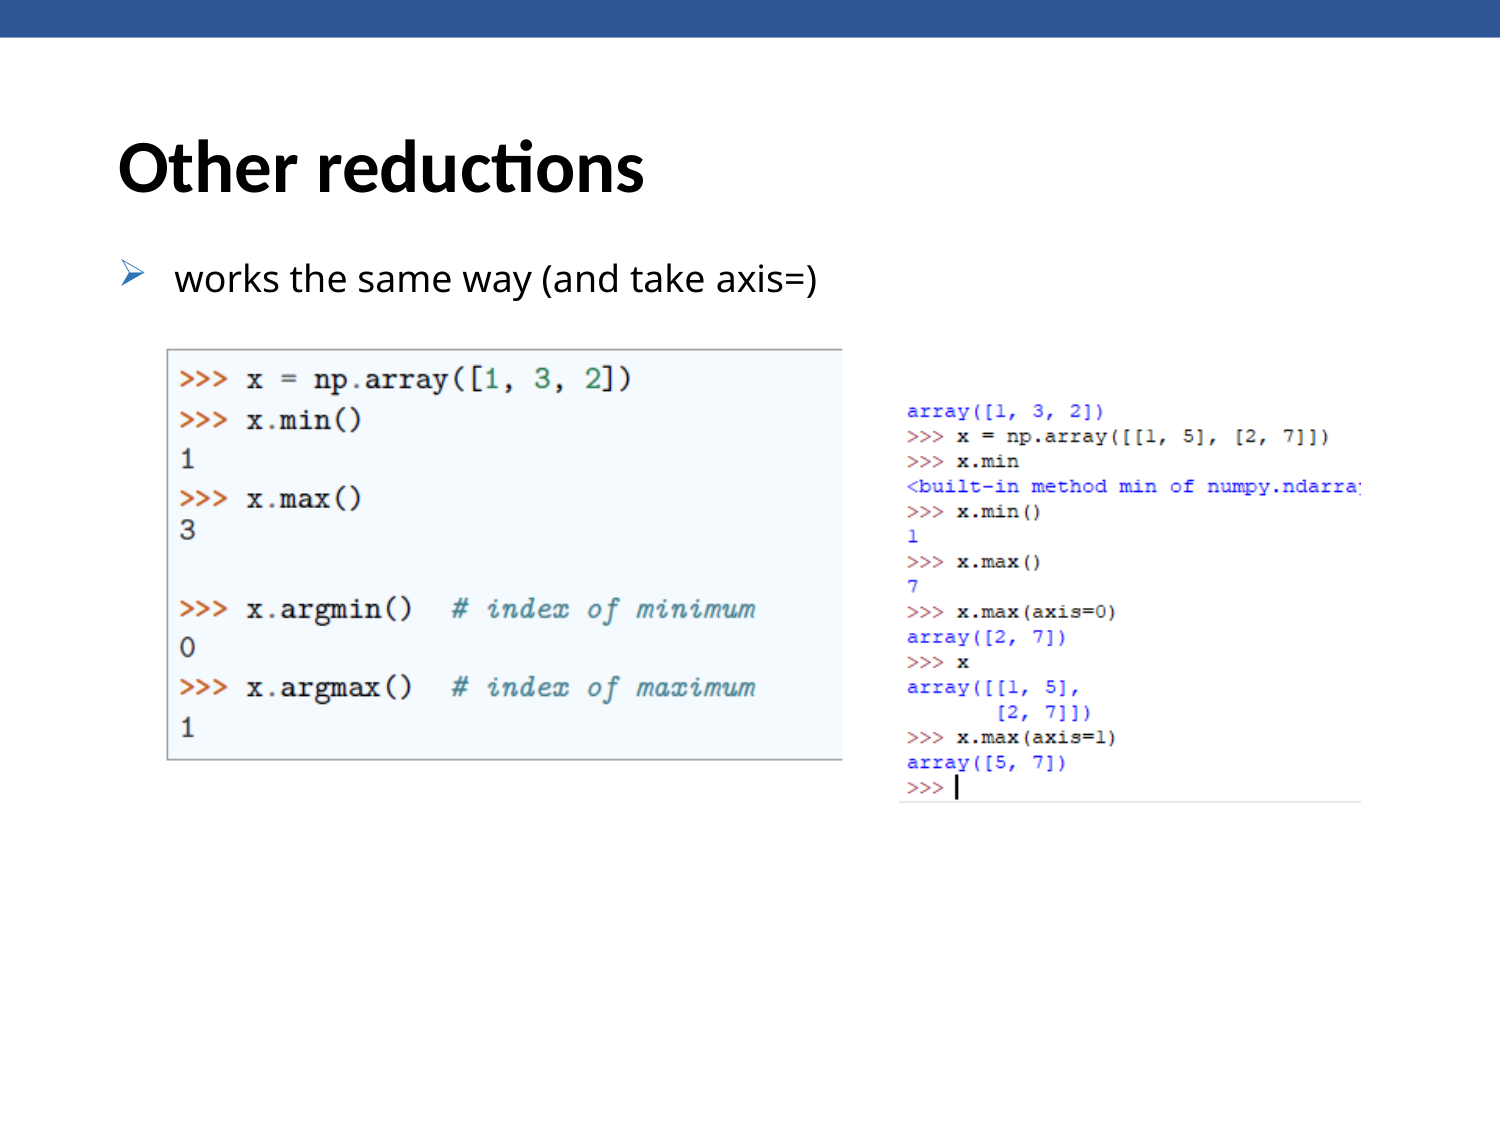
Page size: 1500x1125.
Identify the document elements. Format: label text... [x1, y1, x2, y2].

title Other reductions [103, 59, 1397, 252]
picture [899, 400, 1361, 803]
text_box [159, 346, 843, 778]
list works the same way (and take axis=) [103, 252, 1397, 1014]
